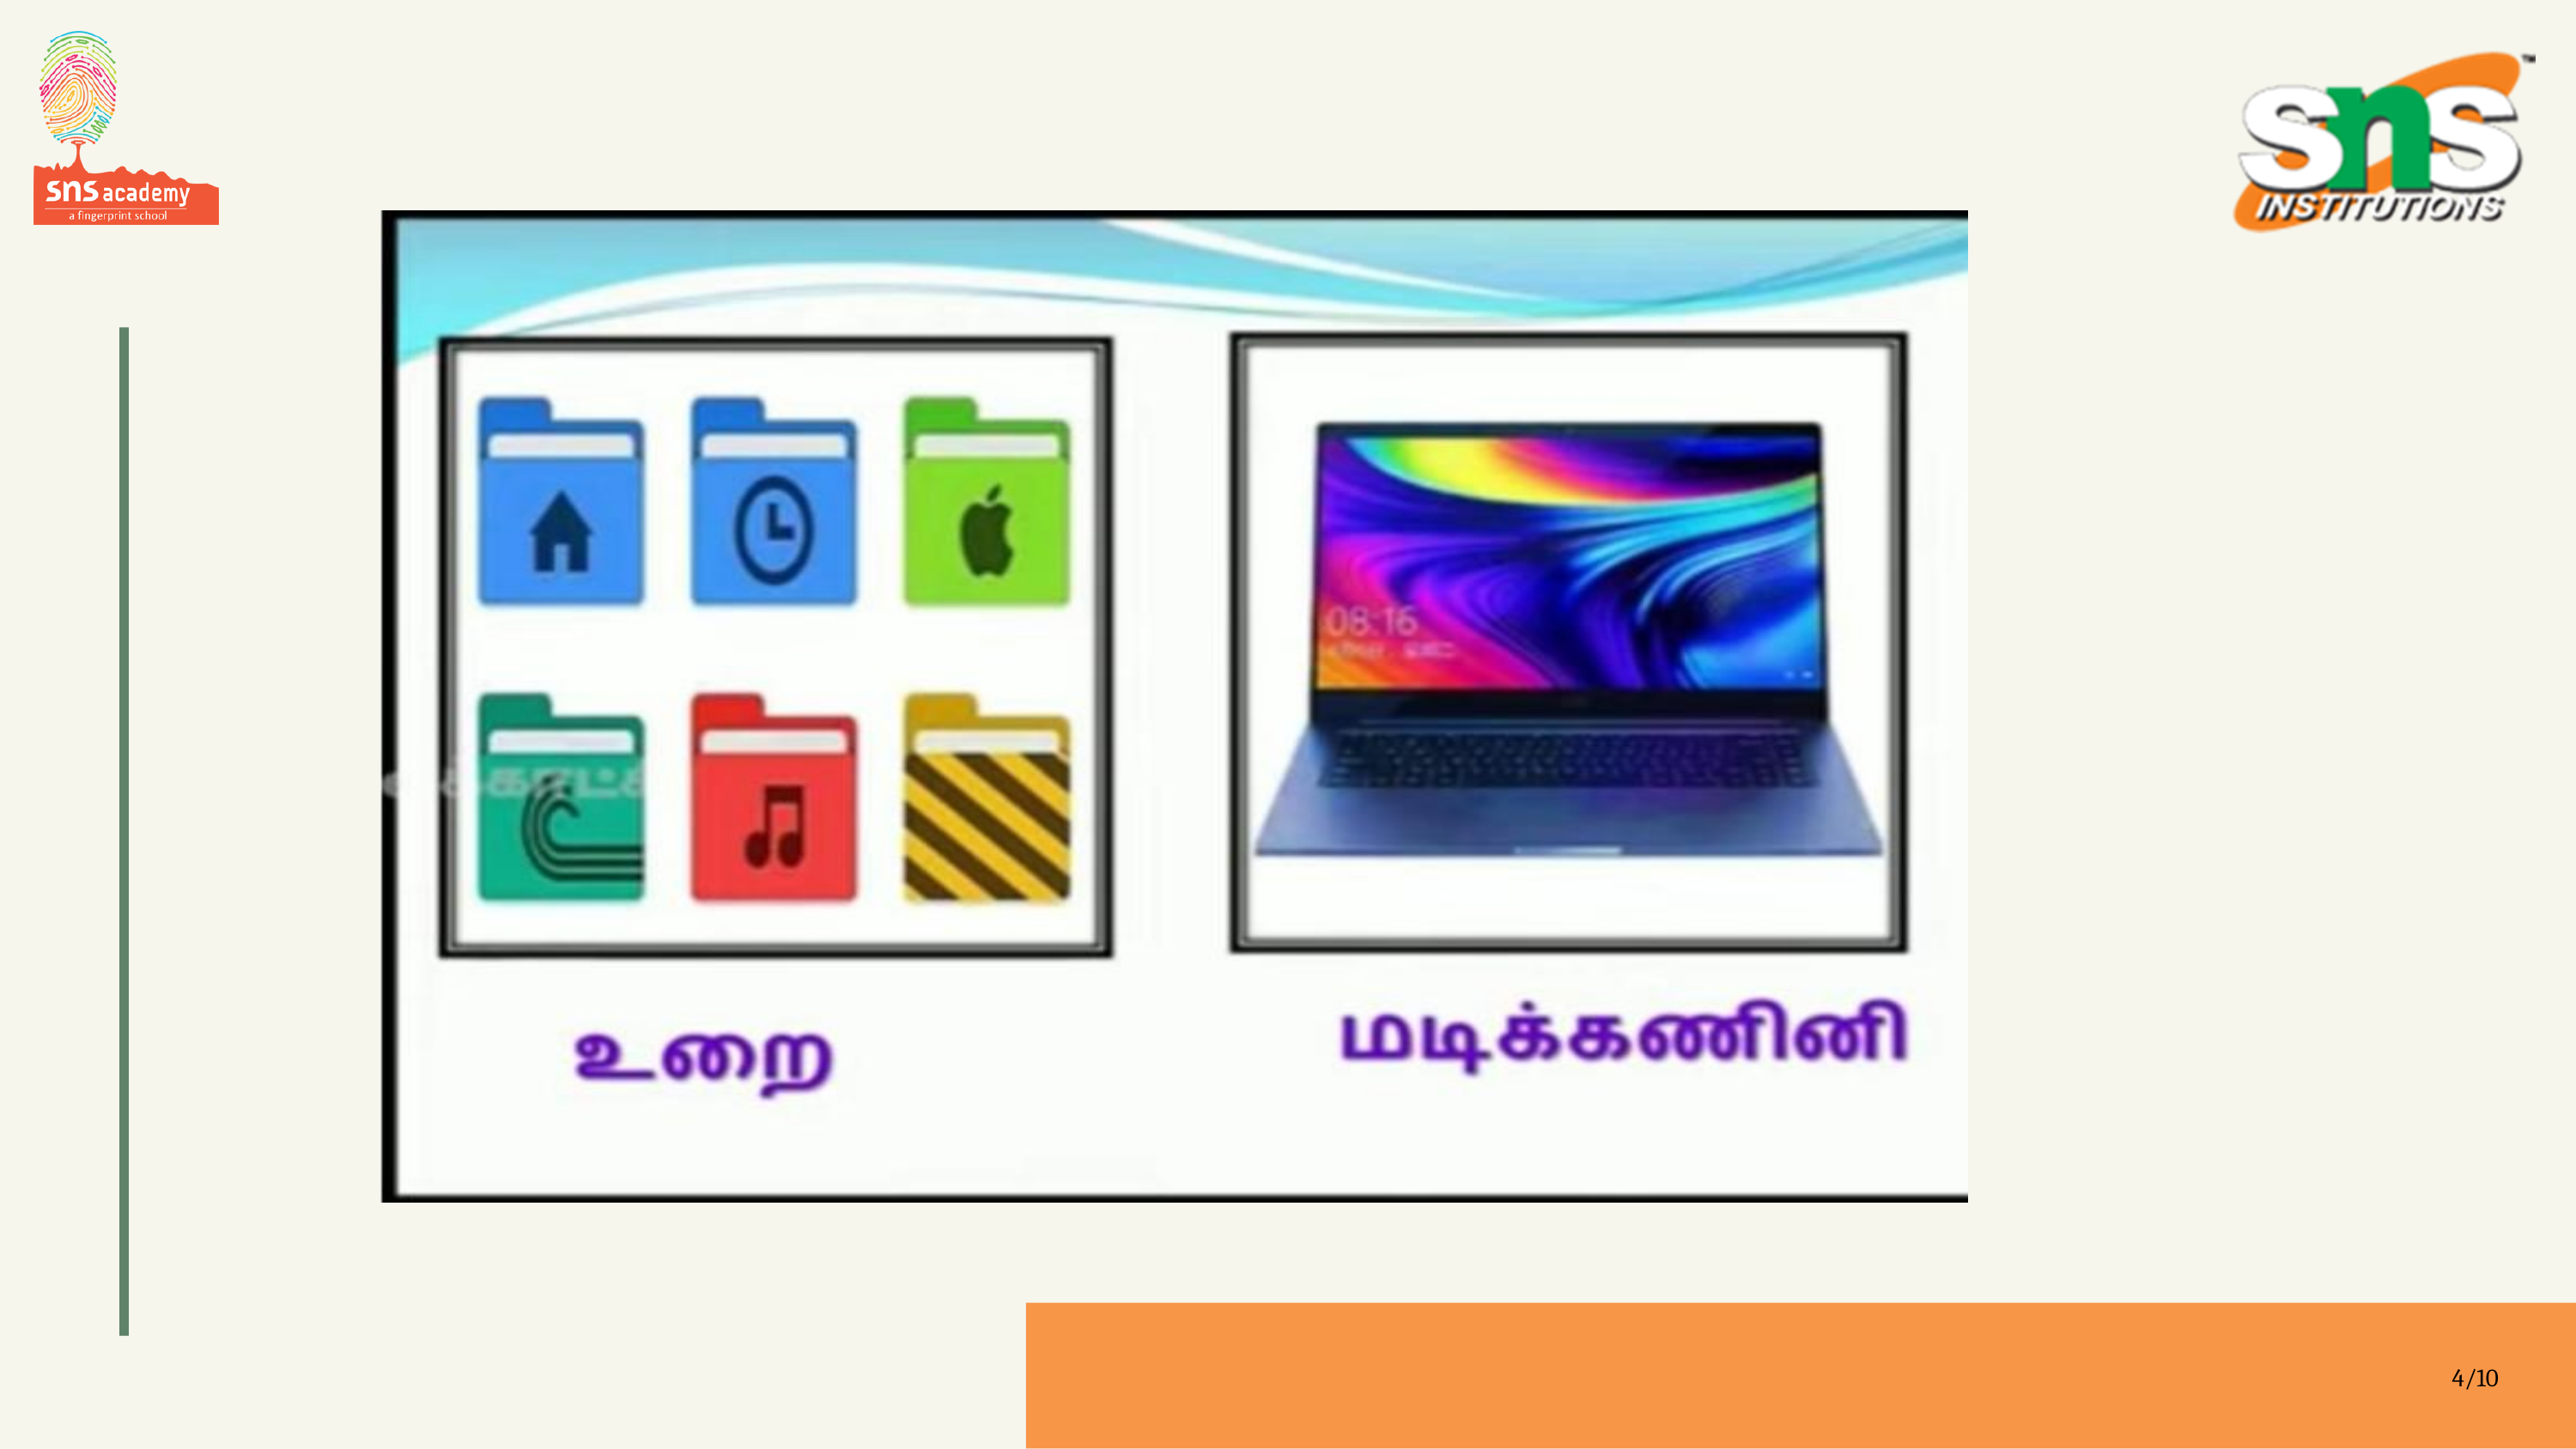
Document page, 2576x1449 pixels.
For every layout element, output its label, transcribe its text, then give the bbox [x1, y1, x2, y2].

picture [33, 31, 219, 225]
slide_number 4/10 [2210, 1350, 2512, 1403]
picture [380, 210, 1968, 1203]
text_box [119, 327, 129, 1337]
text_box [1025, 1302, 2576, 1449]
picture [2233, 50, 2536, 233]
